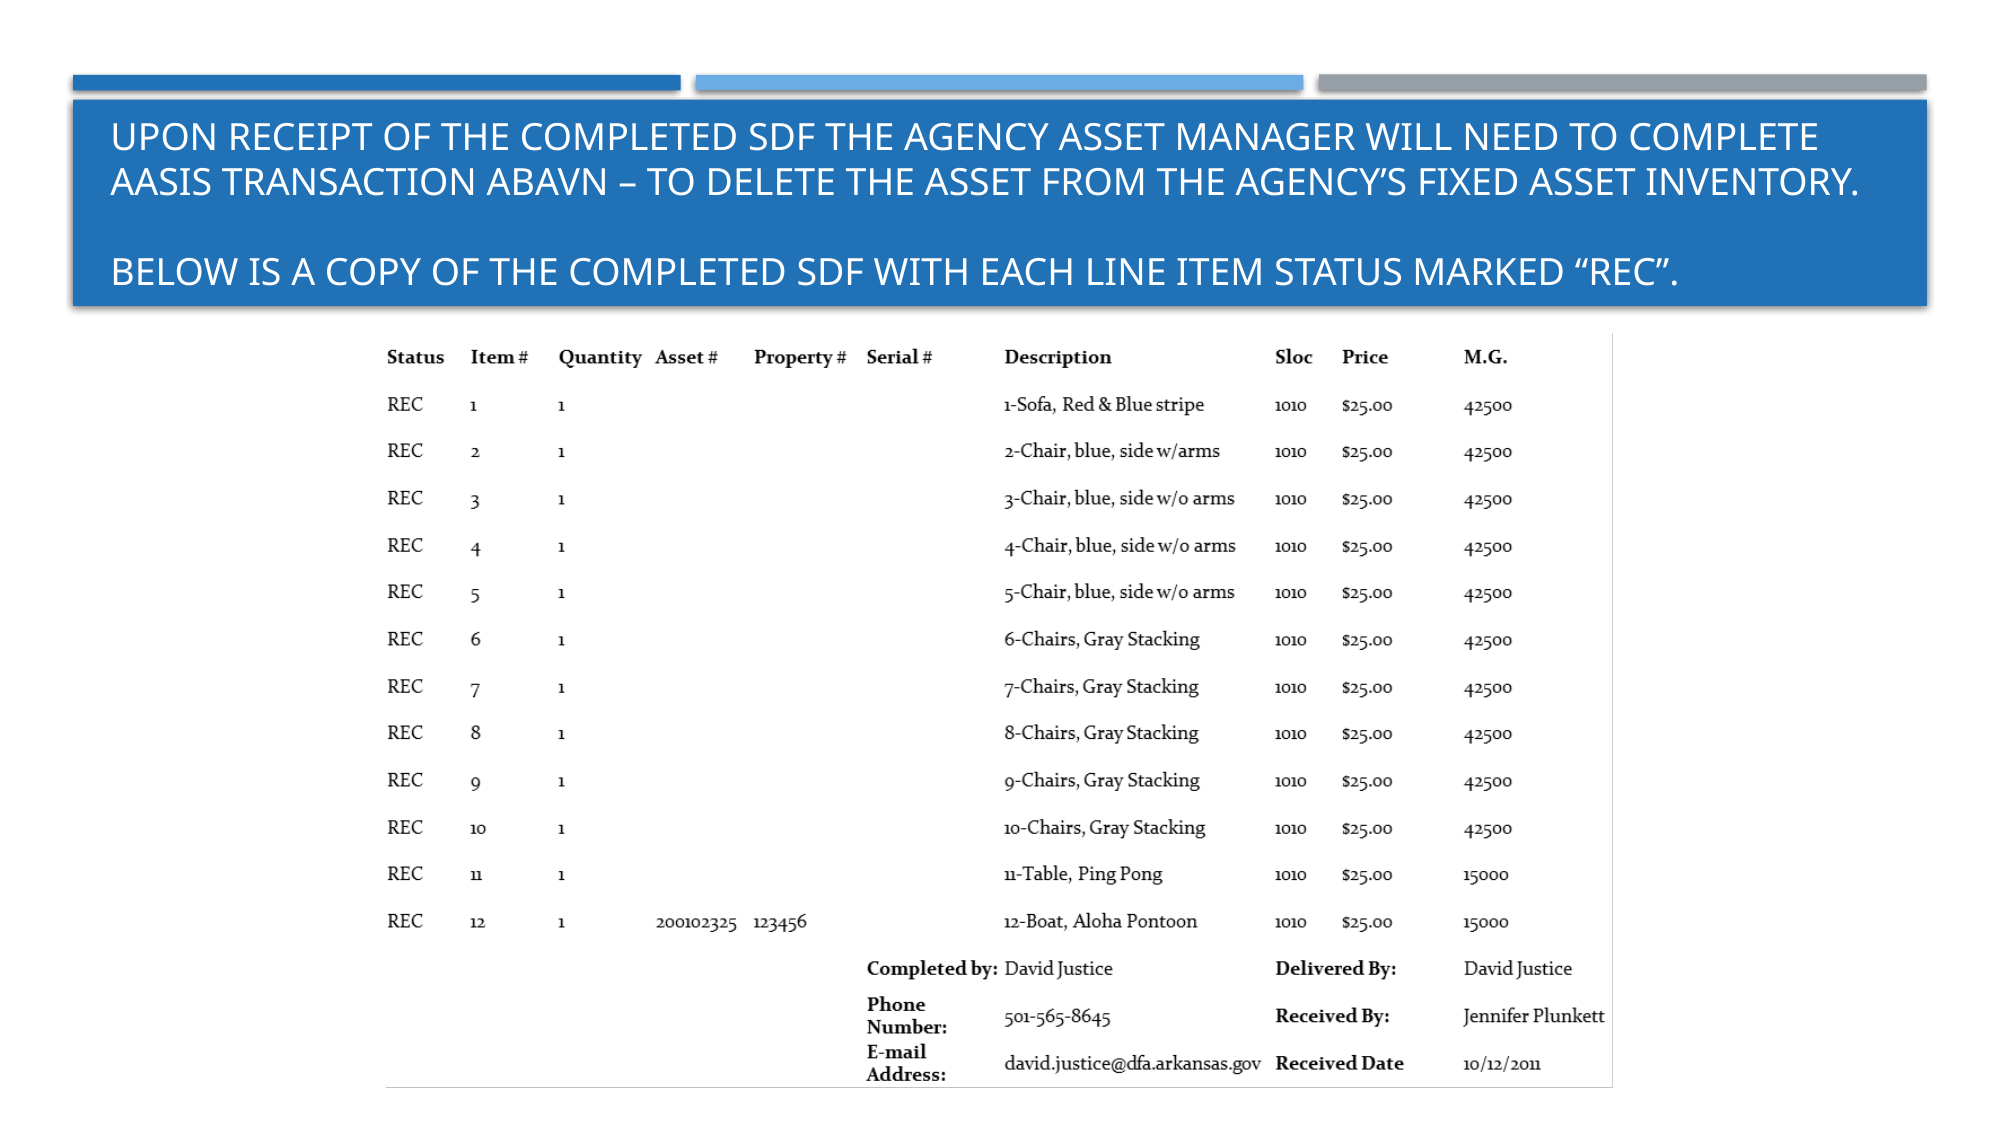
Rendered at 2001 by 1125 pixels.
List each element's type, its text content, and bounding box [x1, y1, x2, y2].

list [386, 332, 1614, 1099]
title Upon receipt of the completed SDF the Agency Asset Manager will need to complete AASIS Transaction ABAVN – to delete the asset from the agency’s fixed asset inventory. Below is a copy of the completed SDF with each line item status marked “Rec”. [95, 138, 1905, 301]
